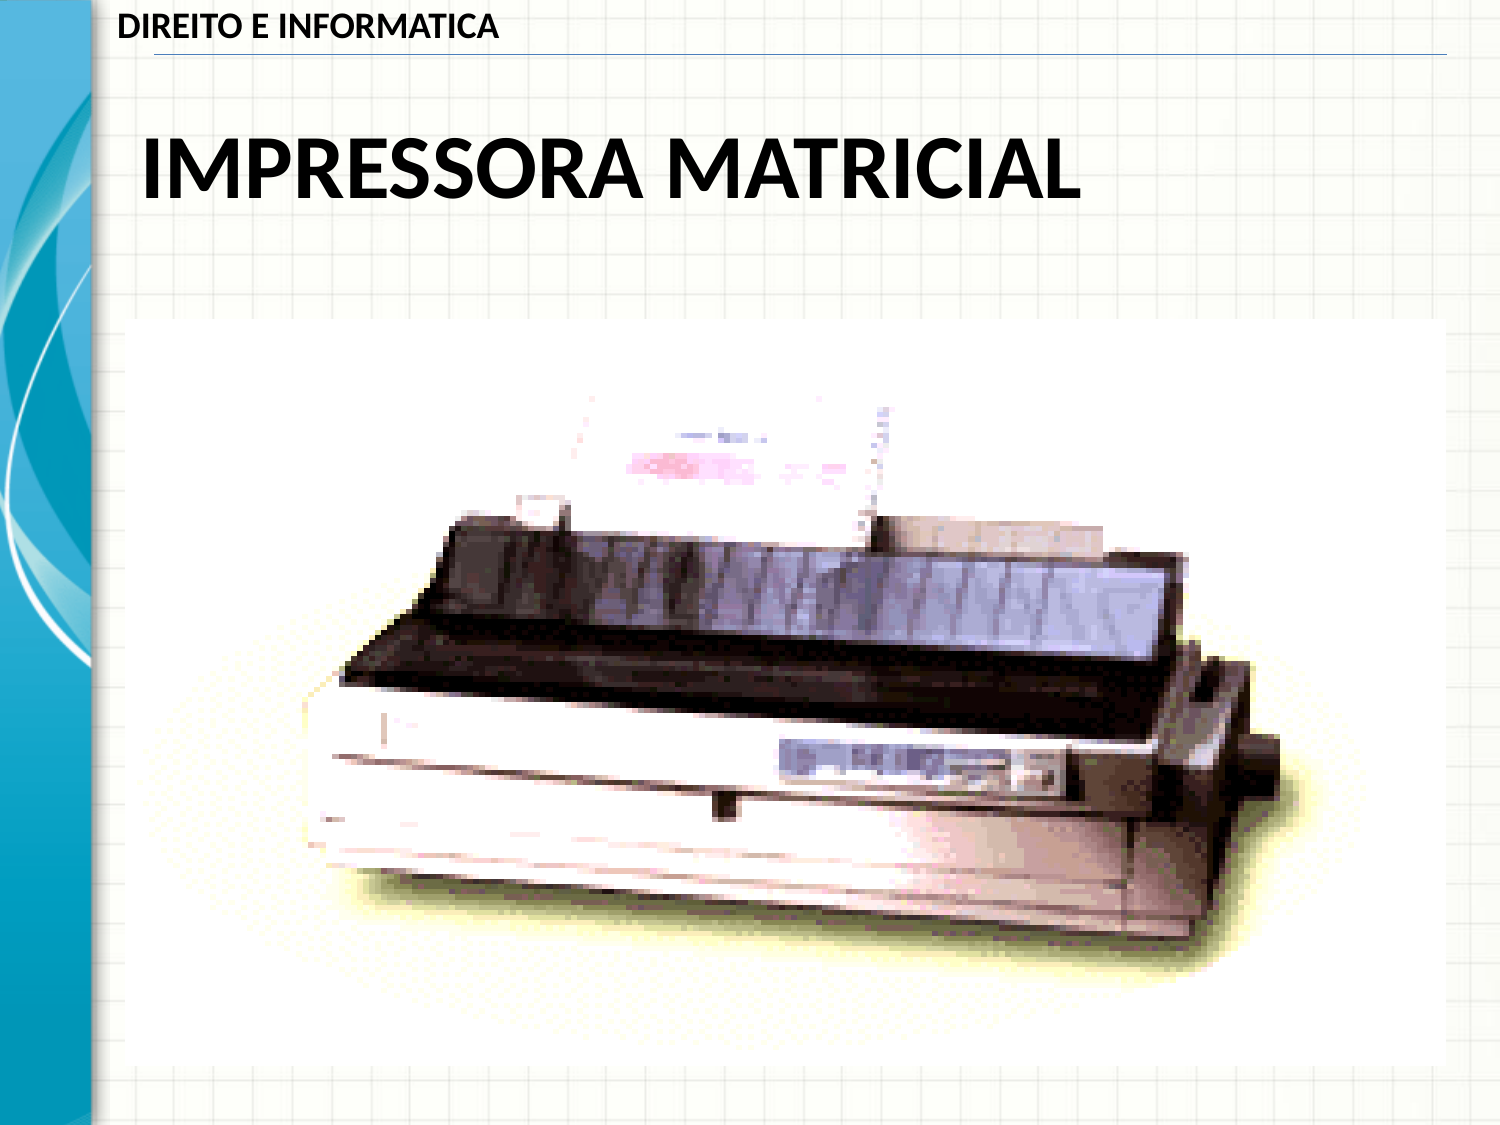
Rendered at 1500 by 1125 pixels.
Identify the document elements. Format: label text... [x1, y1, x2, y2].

title IMPRESSORA MATRICIAL [125, 67, 1450, 256]
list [124, 319, 1451, 1070]
picture [0, 0, 1500, 1125]
